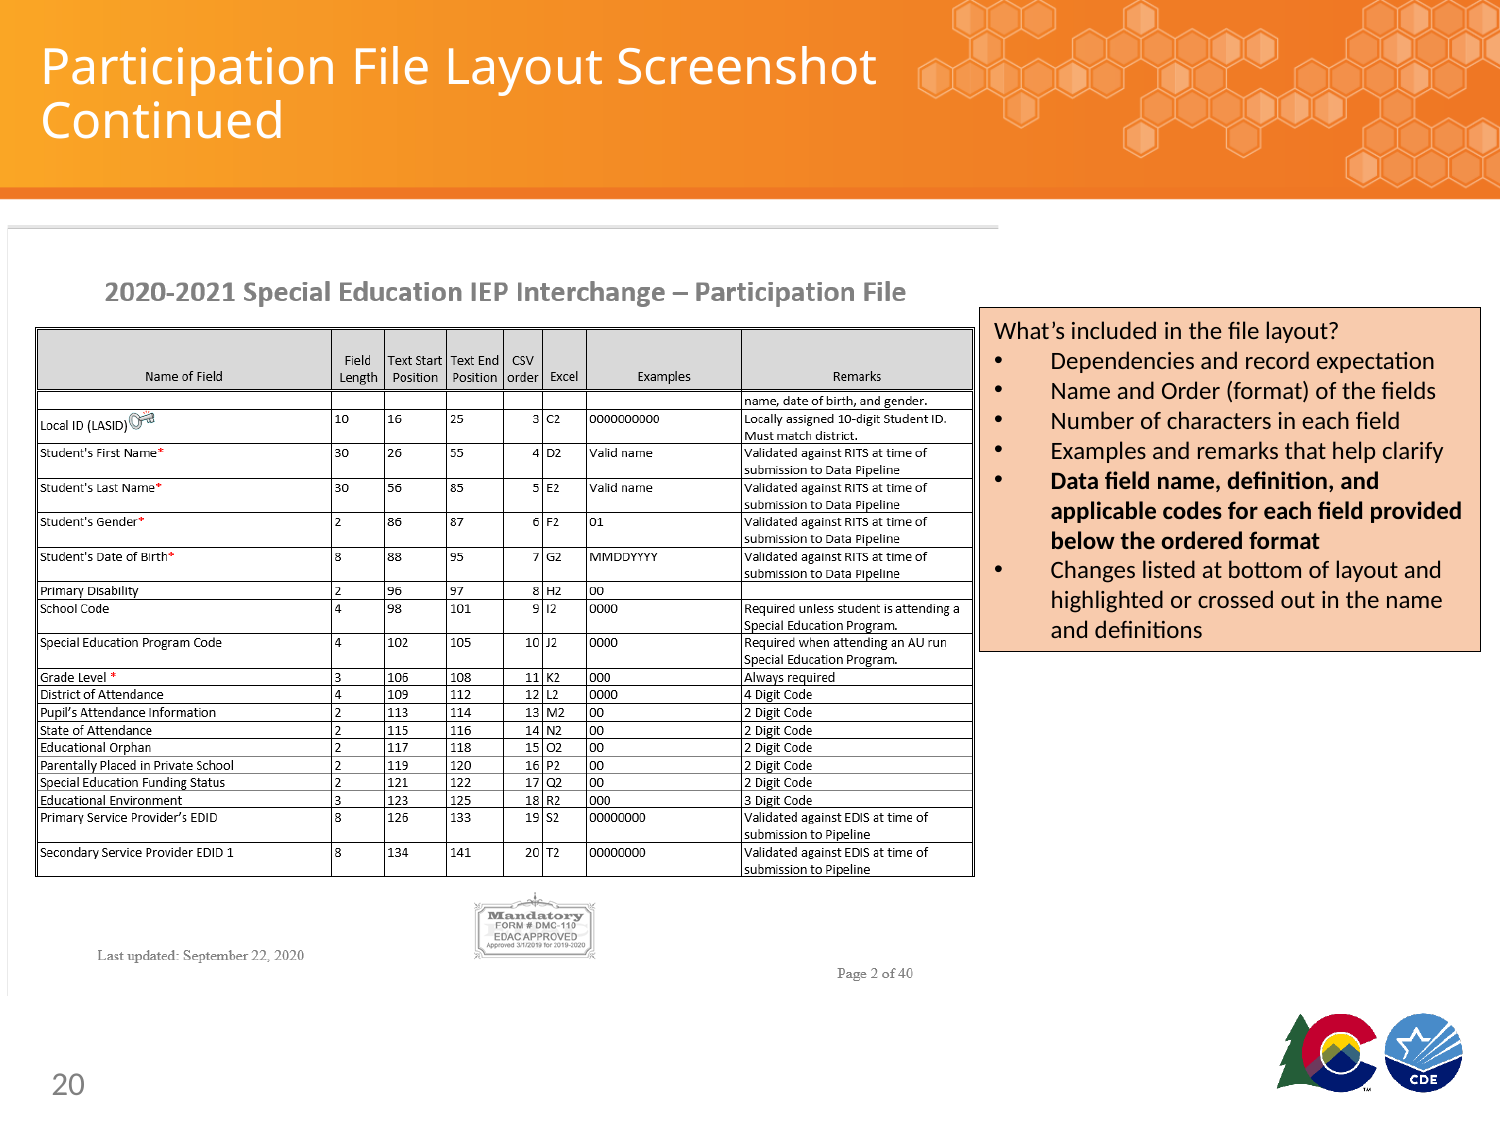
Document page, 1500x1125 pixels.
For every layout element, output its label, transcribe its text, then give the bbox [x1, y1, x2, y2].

text_box What’s included in the file layout? Dependencies and record expectation Name and Order (format) of the fields Number of characters in each field Examples and remarks that help clarify Data field name, definition, and applicable codes for each field provided below the ordered format Changes listed at bottom of layout and highlighted or crossed out in the name and definitions [999, 307, 1481, 652]
picture [1275, 1012, 1463, 1093]
title Participation File Layout Screenshot Continued [40, 41, 1038, 166]
picture [0, 0, 1500, 200]
picture [7, 224, 999, 996]
slide_number 20 [36, 1054, 375, 1115]
